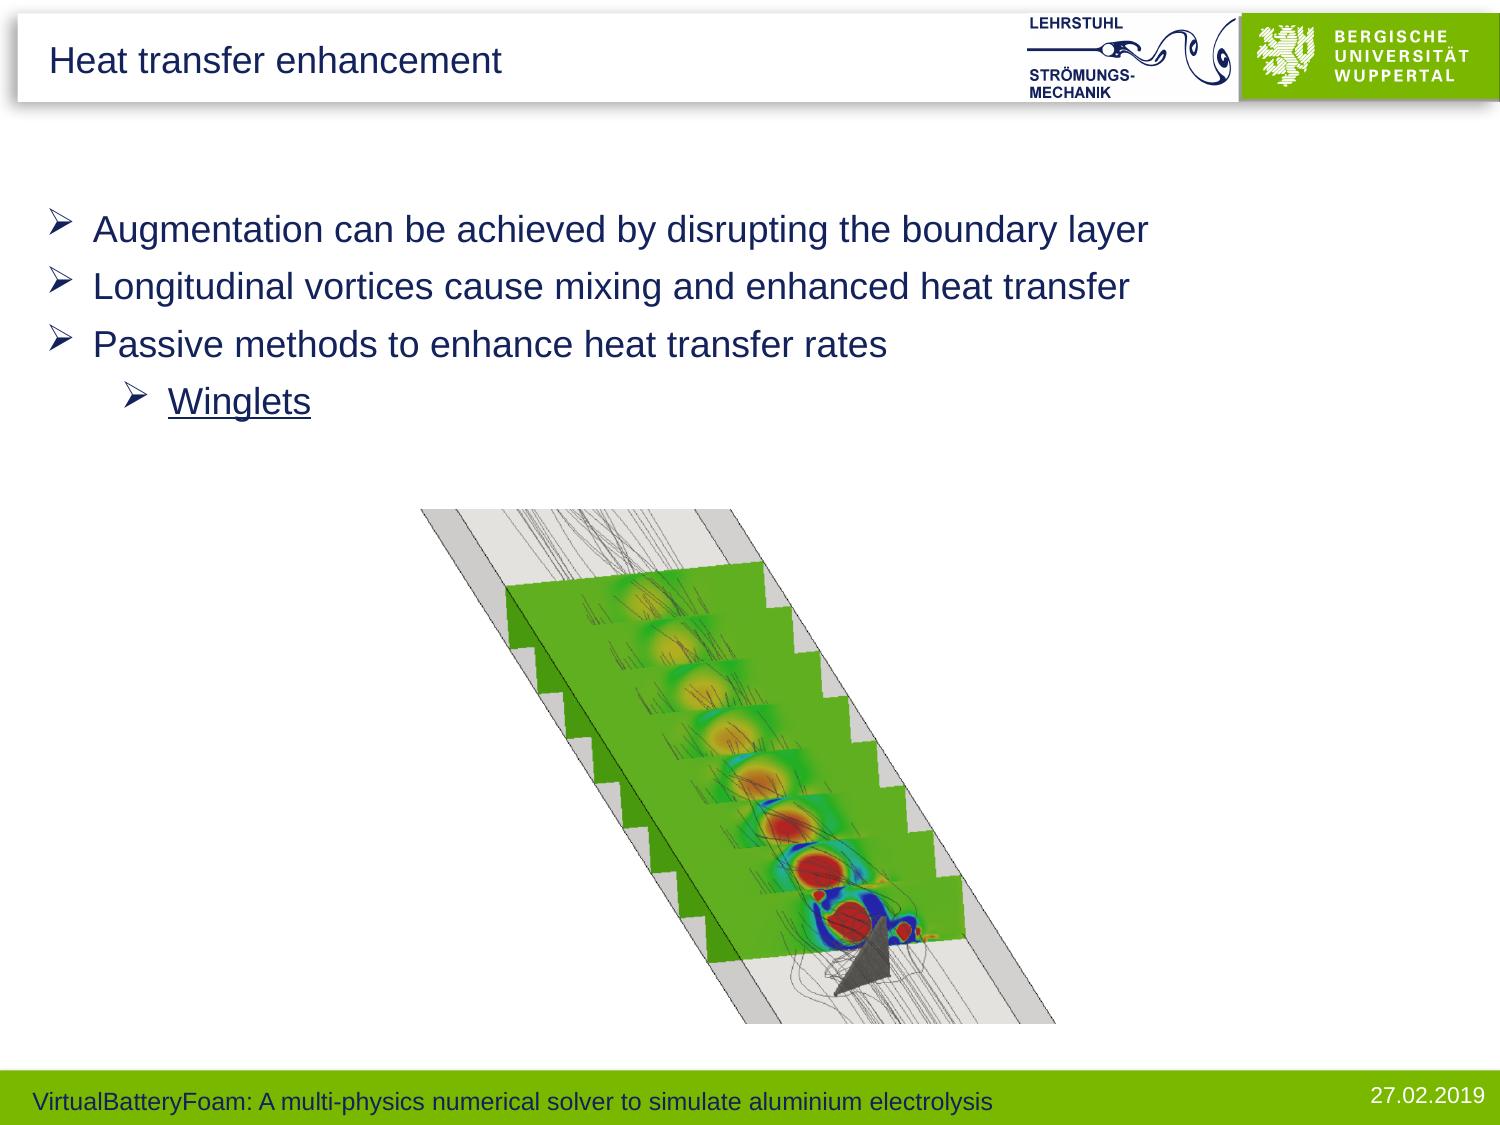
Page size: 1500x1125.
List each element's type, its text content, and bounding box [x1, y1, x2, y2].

text_box Augmentation can be achieved by disrupting the boundary layer Longitudinal vortices cause mixing and enhanced heat transfer Passive methods to enhance heat transfer rates Winglets [31, 197, 1359, 430]
text_box Heat transfer enhancement [34, 28, 518, 89]
picture [402, 509, 1060, 1024]
text_box 27.02.2019 [1255, 1068, 1500, 1122]
title VirtualBatteryFoam: A multi-physics numerical solver to simulate aluminium electrolysis [0, 1073, 1023, 1125]
picture [1027, 13, 1500, 102]
